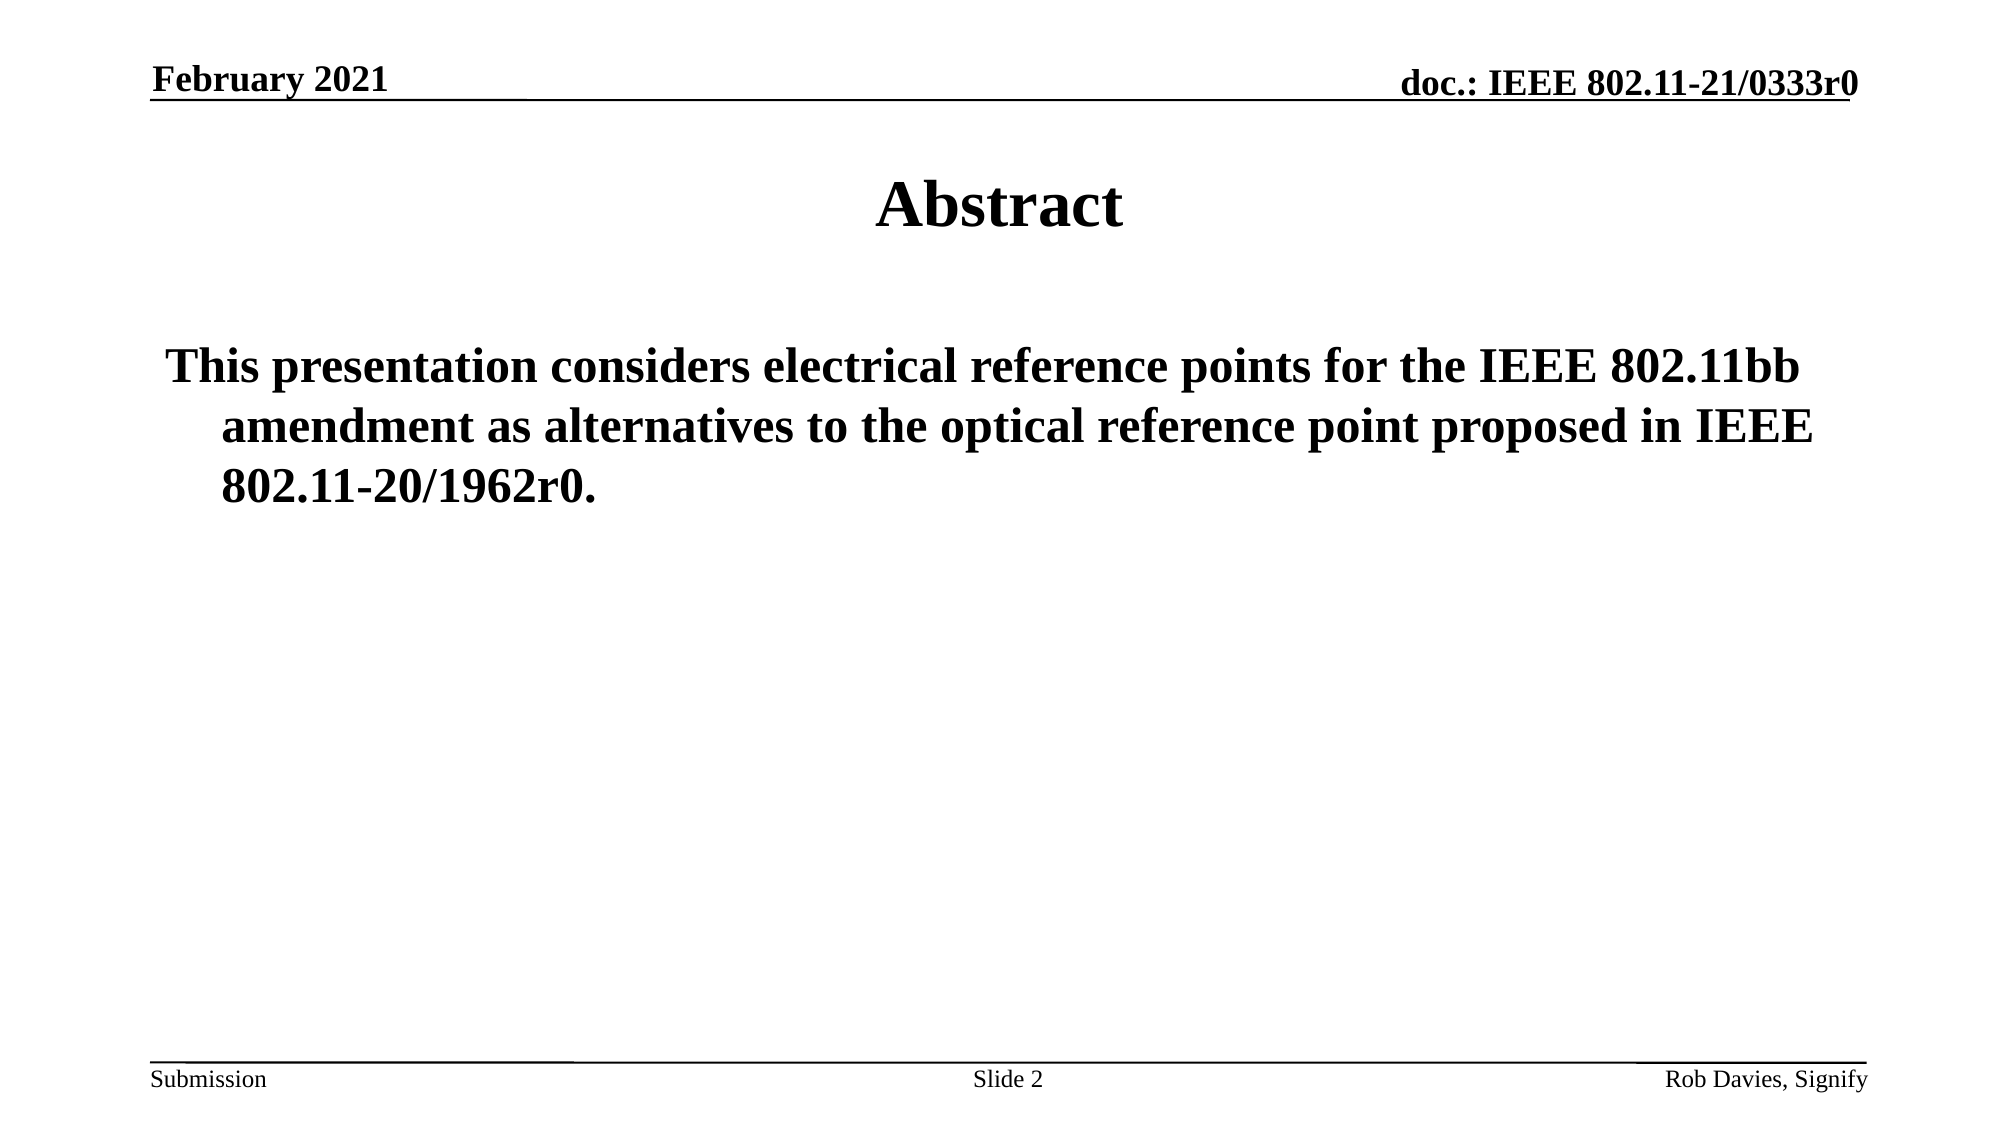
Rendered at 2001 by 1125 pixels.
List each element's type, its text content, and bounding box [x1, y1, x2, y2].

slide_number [152, 54, 563, 100]
slide_number Slide 2 [950, 1061, 1067, 1123]
list This presentation considers electrical reference points for the IEEE 802.11bb amendment as alternatives to the optical reference point proposed in IEEE 802.11-20/1962r0. [149, 324, 1850, 1000]
title Abstract [149, 112, 1850, 288]
footer Rob Davies, Signify [1171, 1061, 1869, 1093]
